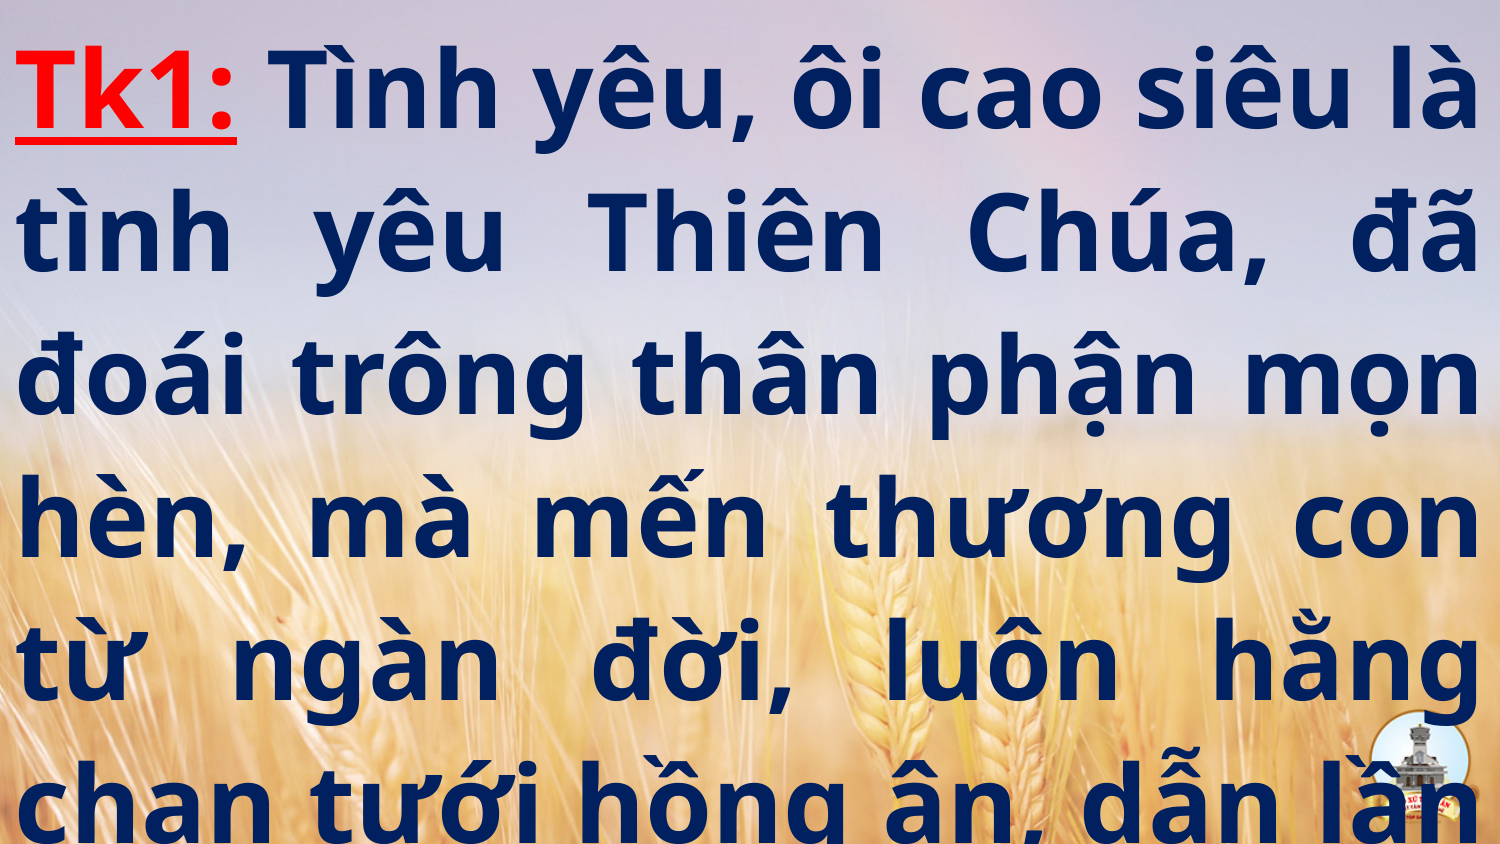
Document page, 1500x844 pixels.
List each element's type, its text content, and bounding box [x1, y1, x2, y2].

text_box Tk1: Tình yêu, ôi cao siêu là tình yêu Thiên Chúa, đã đoái trông thân phận mọn hèn, mà mến thương con từ ngàn đời, luôn hằng chan tưới hồng ân, dẫn lần con tới bàn thánh. [0, 0, 1500, 844]
